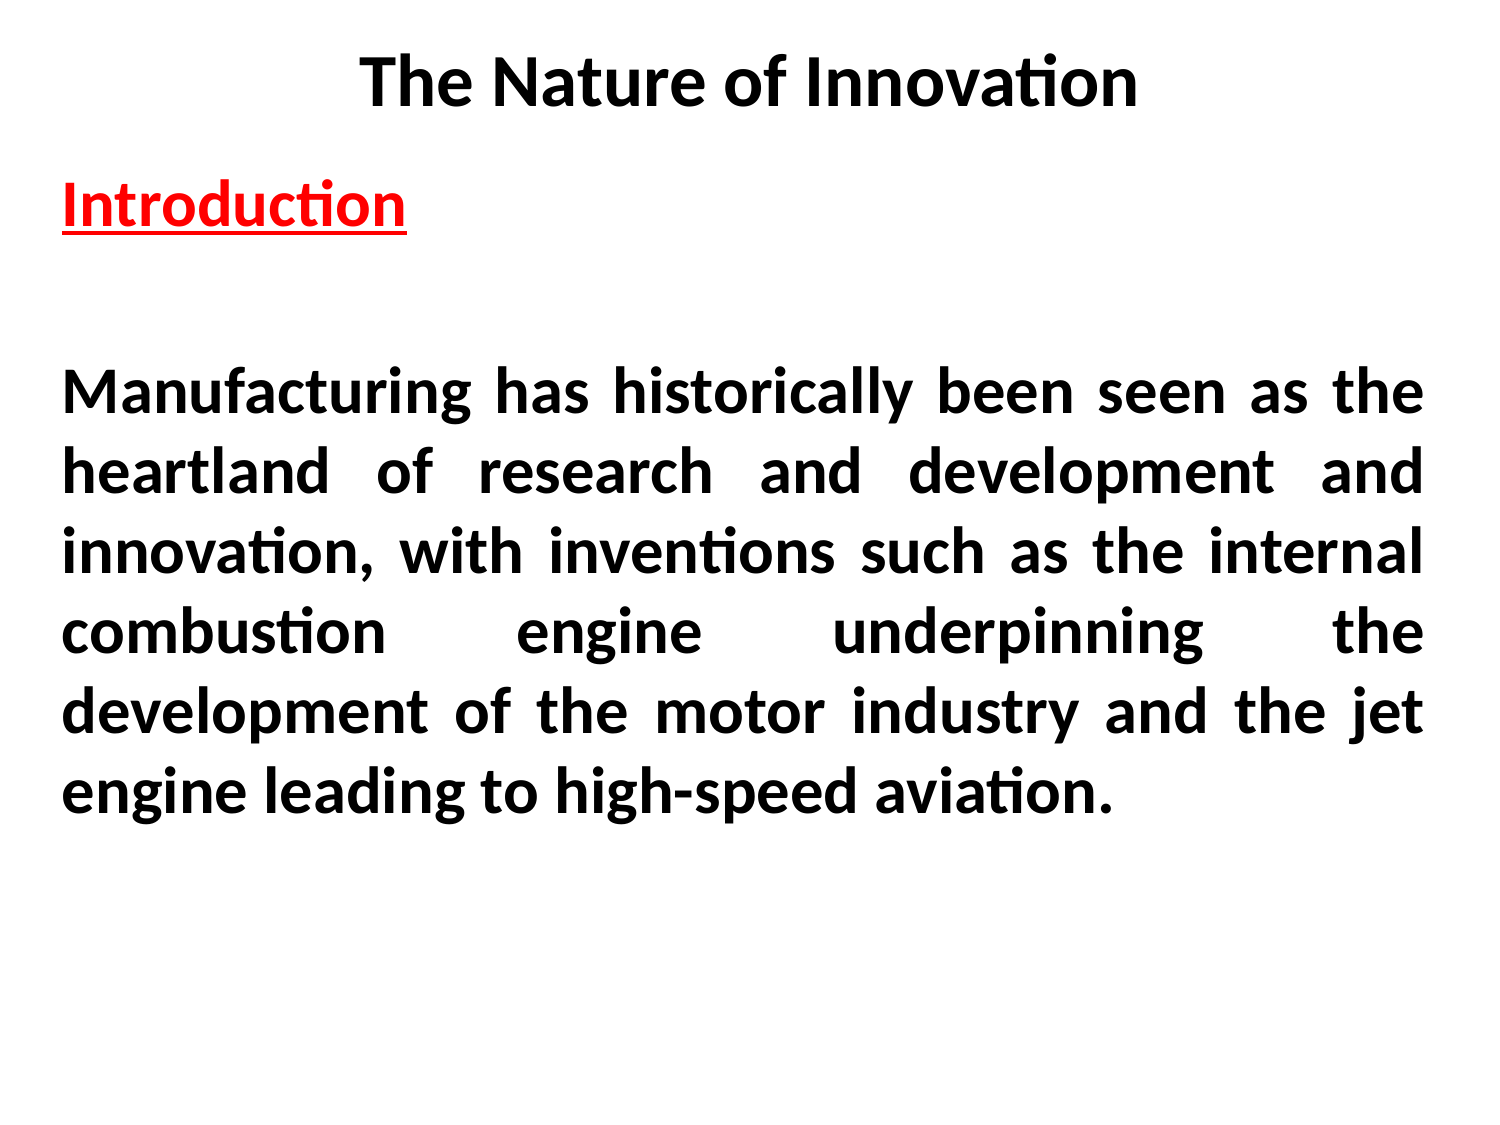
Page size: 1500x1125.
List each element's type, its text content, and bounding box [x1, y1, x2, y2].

title The Nature of Innovation [152, 0, 1348, 152]
subtitle Introduction Manufacturing has historically been seen as the heartland of research and development and innovation, with inventions such as the internal combustion engine underpinning the development of the motor industry and the jet engine leading to high-speed aviation. [46, 152, 1442, 1067]
